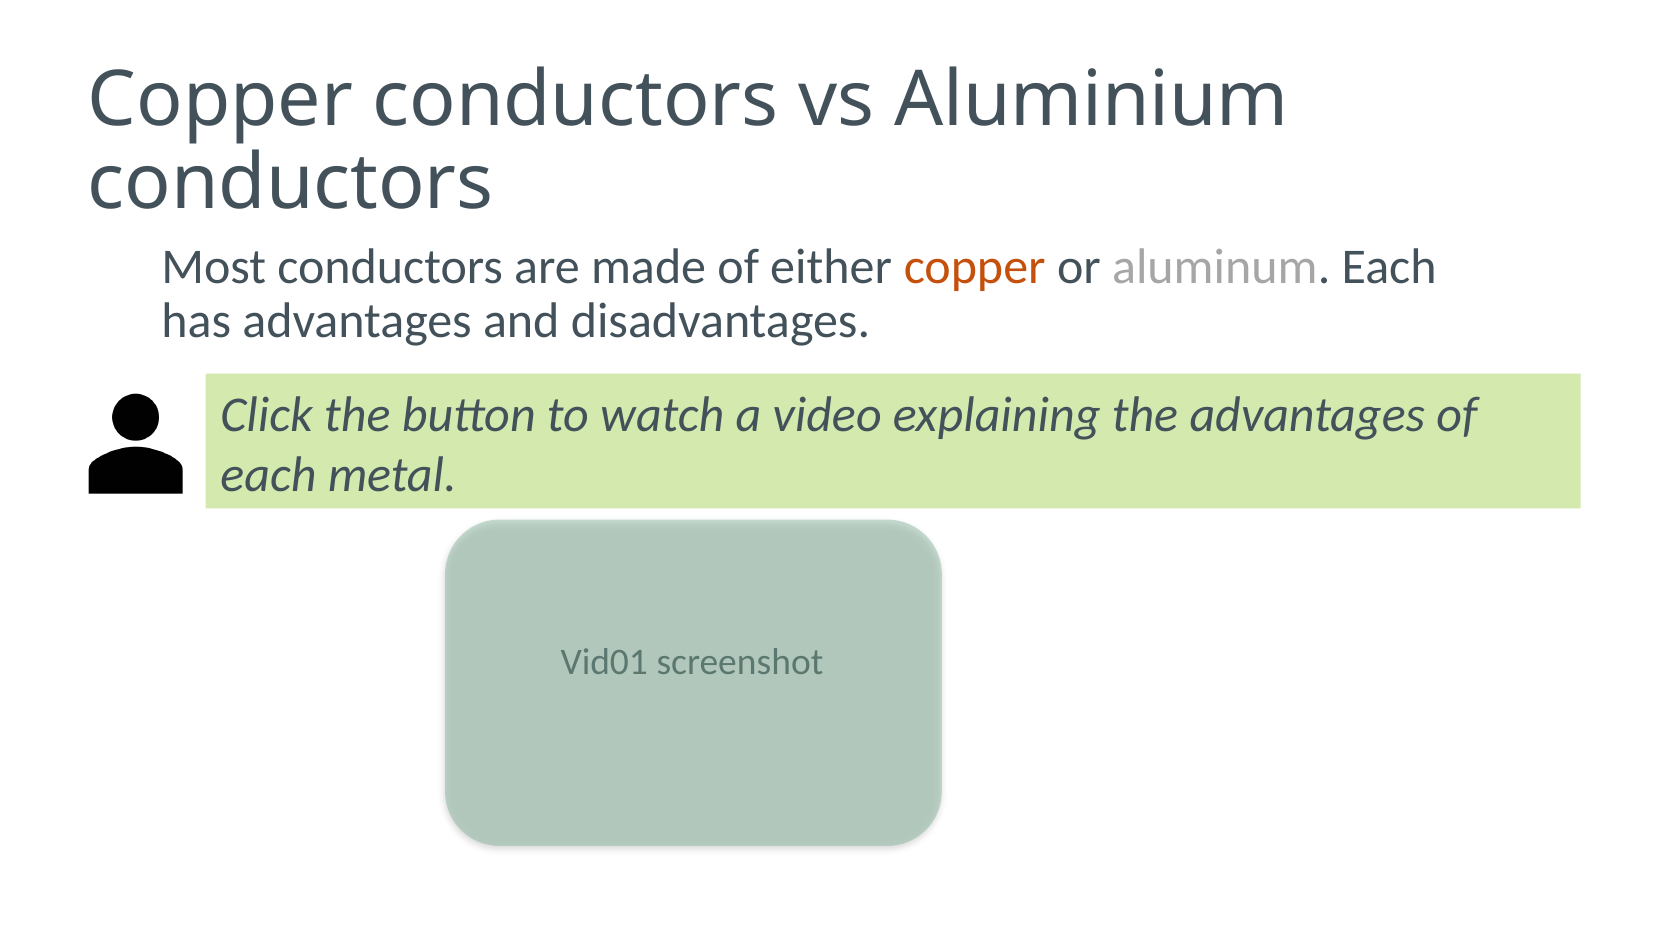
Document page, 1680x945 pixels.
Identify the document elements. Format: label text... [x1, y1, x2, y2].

list Most conductors are made of either copper or aluminum. Each has advantages and disadvantages. [146, 233, 1522, 373]
title Copper conductors vs Aluminium conductors [72, 50, 1522, 233]
picture [65, 373, 206, 514]
text_box [444, 518, 943, 847]
text_box Click the button to watch a video explaining the advantages of each metal. [206, 373, 1581, 509]
